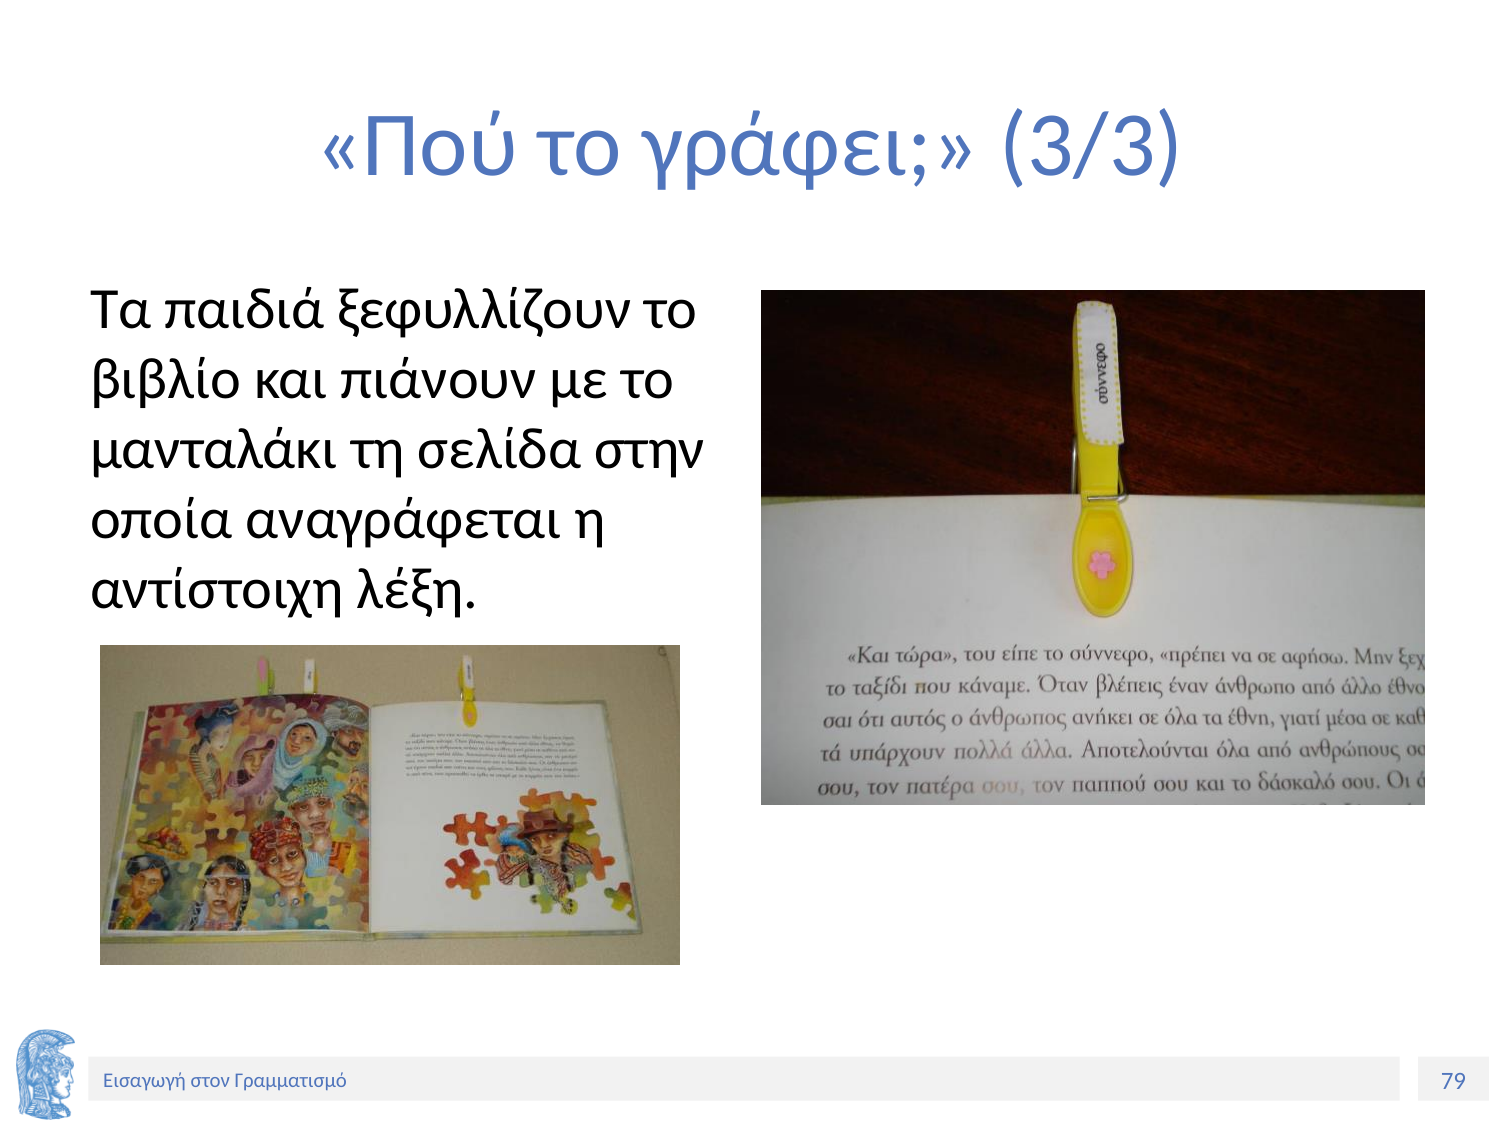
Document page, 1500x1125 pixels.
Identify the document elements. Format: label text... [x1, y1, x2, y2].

picture [9, 1026, 81, 1120]
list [761, 290, 1425, 805]
title «Πού το γράφει;» (3/3) [75, 45, 1425, 233]
picture [100, 644, 680, 965]
list Τα παιδιά ξεφυλλίζουν το βιβλίο και πιάνουν με το μανταλάκι τη σελίδα στην οποία αναγράφεται η αντίστοιχη λέξη. [75, 262, 738, 1005]
